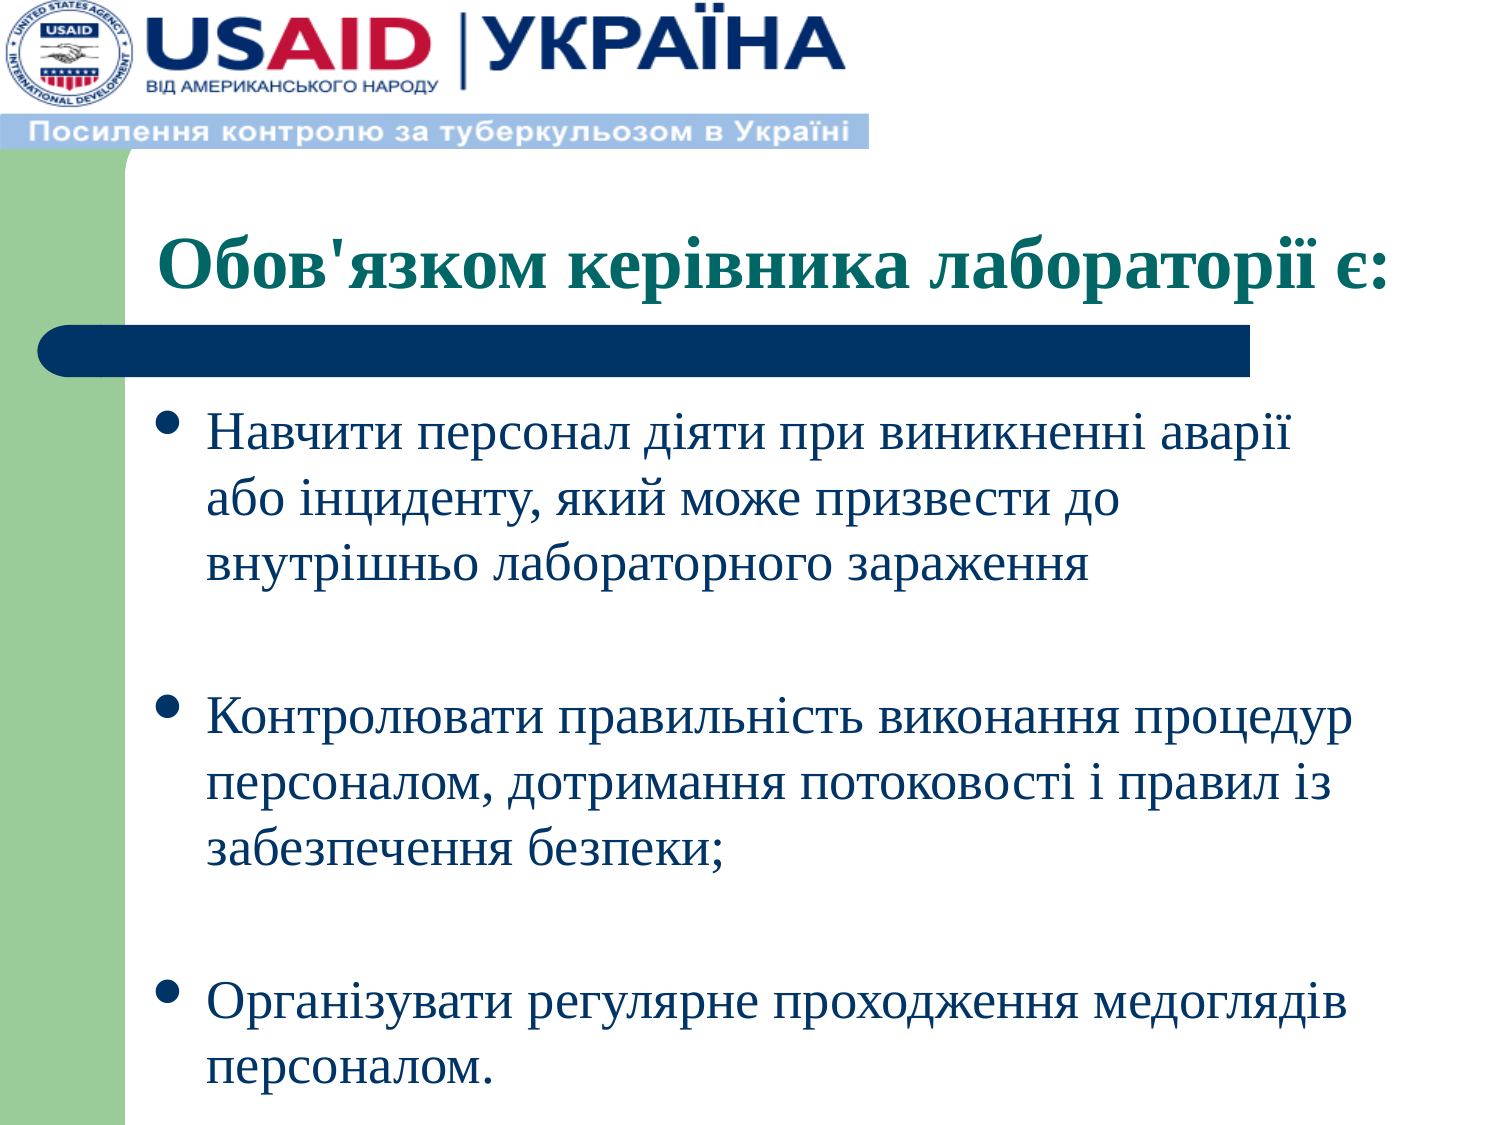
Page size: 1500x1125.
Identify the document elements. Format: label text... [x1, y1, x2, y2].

picture [0, 0, 869, 150]
list Навчити персонал діяти при виникненні аварії або інциденту, який може призвести до внутрішньо лабораторного зараження Контролювати правильність виконання процедур персоналом, дотримання потоковості і правил із забезпечення безпеки; Організувати регулярне проходження медоглядів персоналом. [137, 387, 1400, 1106]
title Обов'язком керівника лабораторії є: [125, 125, 1425, 313]
